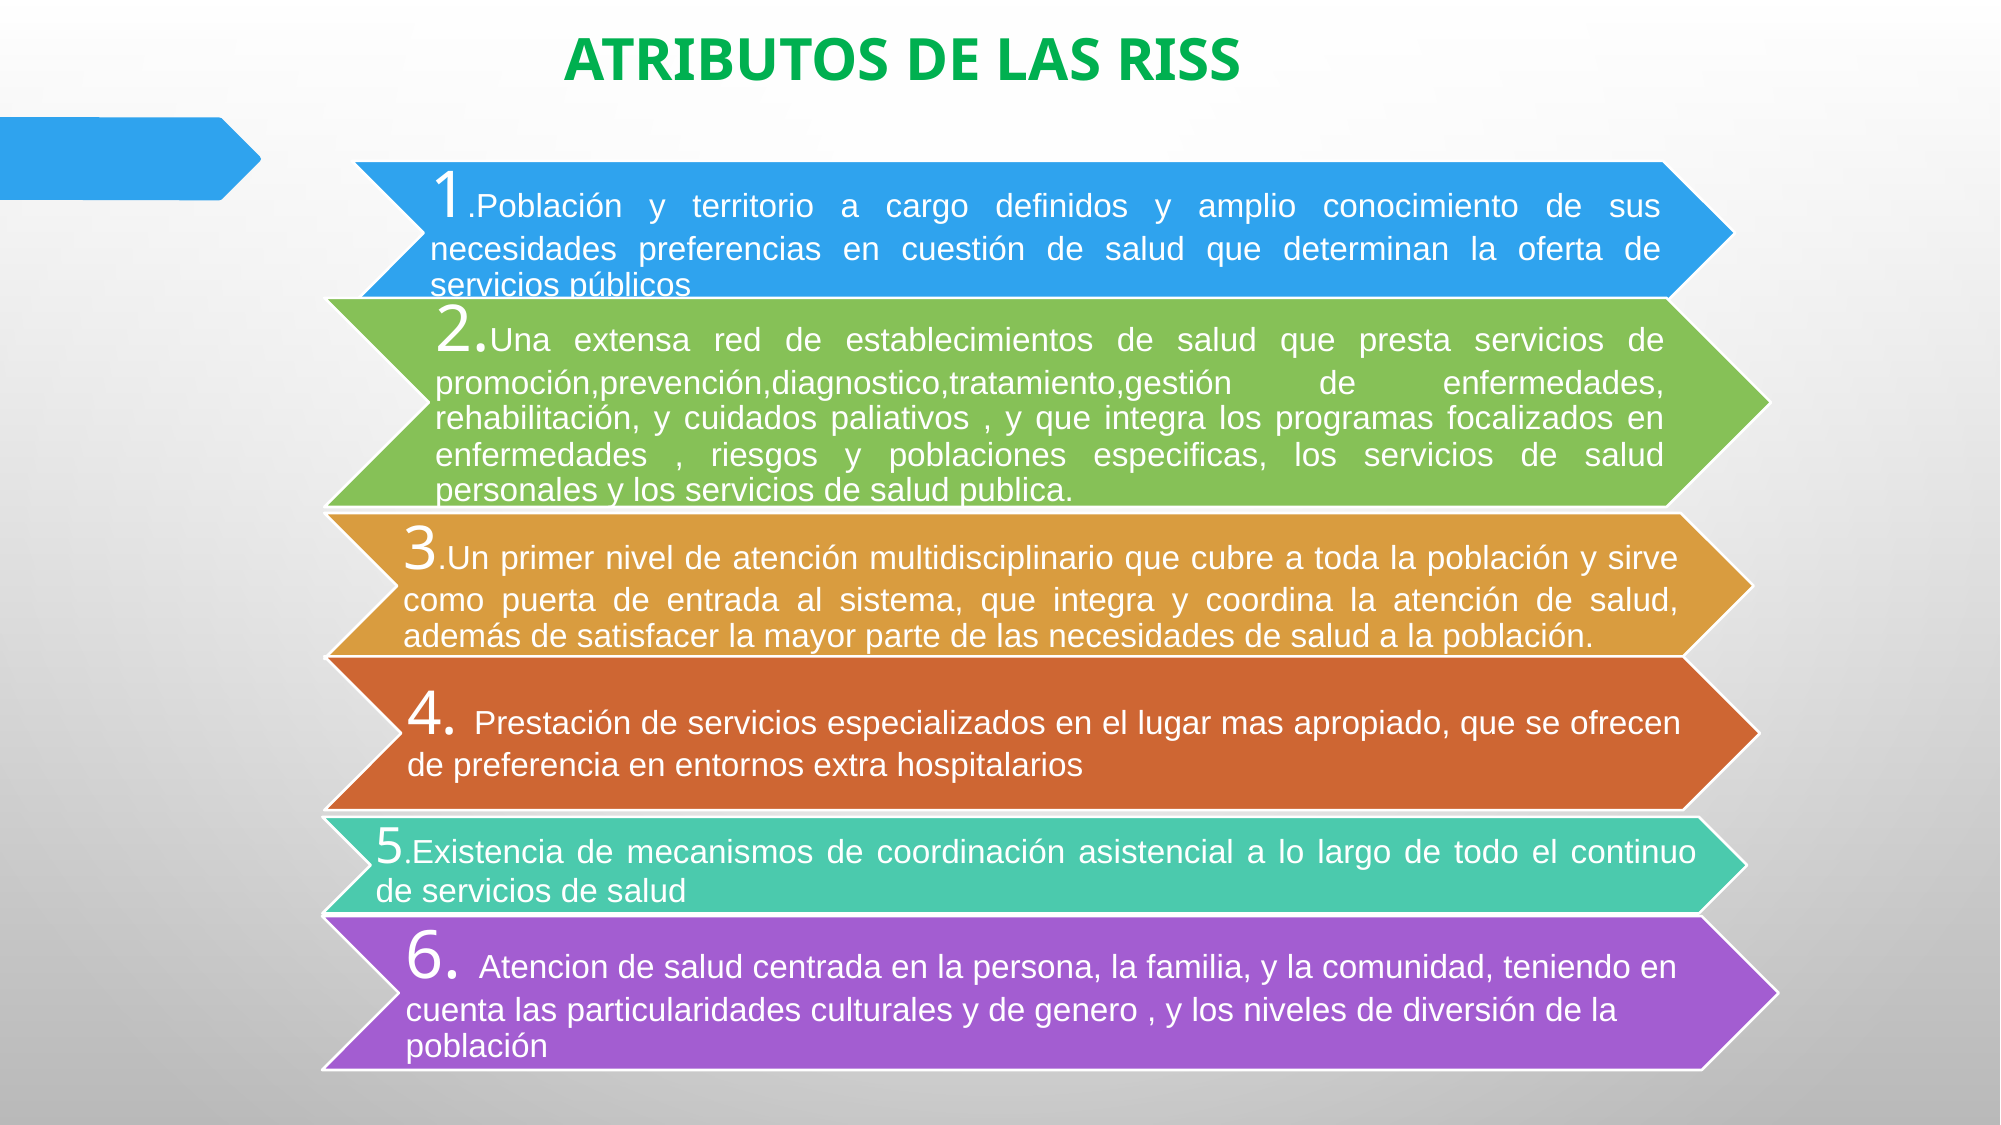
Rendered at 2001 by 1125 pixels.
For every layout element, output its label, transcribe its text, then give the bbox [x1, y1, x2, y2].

picture [0, 0, 2000, 1125]
text_box ATRIBUTOS DE LAS RISS [550, 14, 2000, 99]
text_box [246, 160, 1860, 1112]
